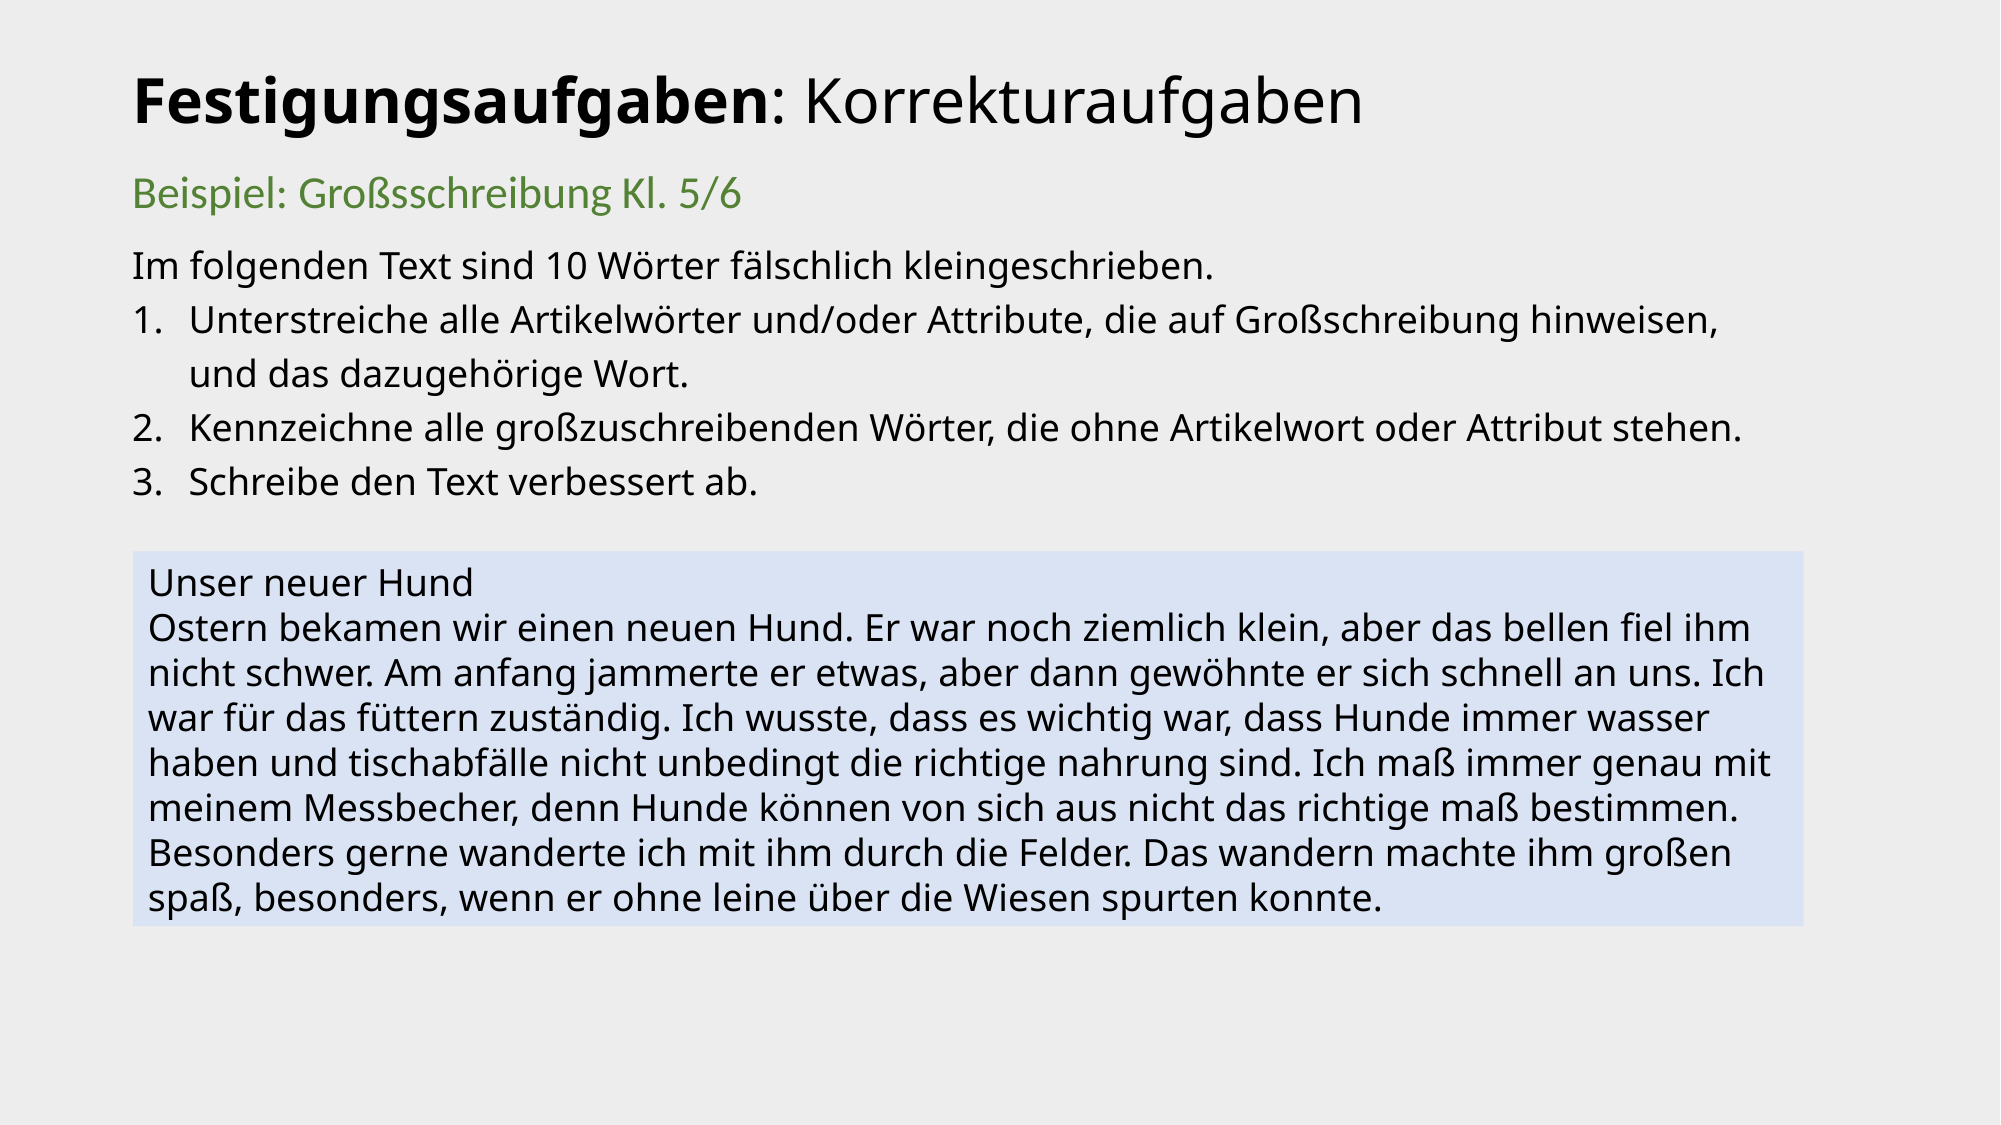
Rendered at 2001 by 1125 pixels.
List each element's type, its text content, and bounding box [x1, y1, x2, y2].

title Festigungsaufgaben: Korrekturaufgaben [117, 57, 1843, 150]
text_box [117, 225, 1883, 976]
text_box Beispiel: Großsschreibung Kl. 5/6 [117, 154, 1676, 225]
